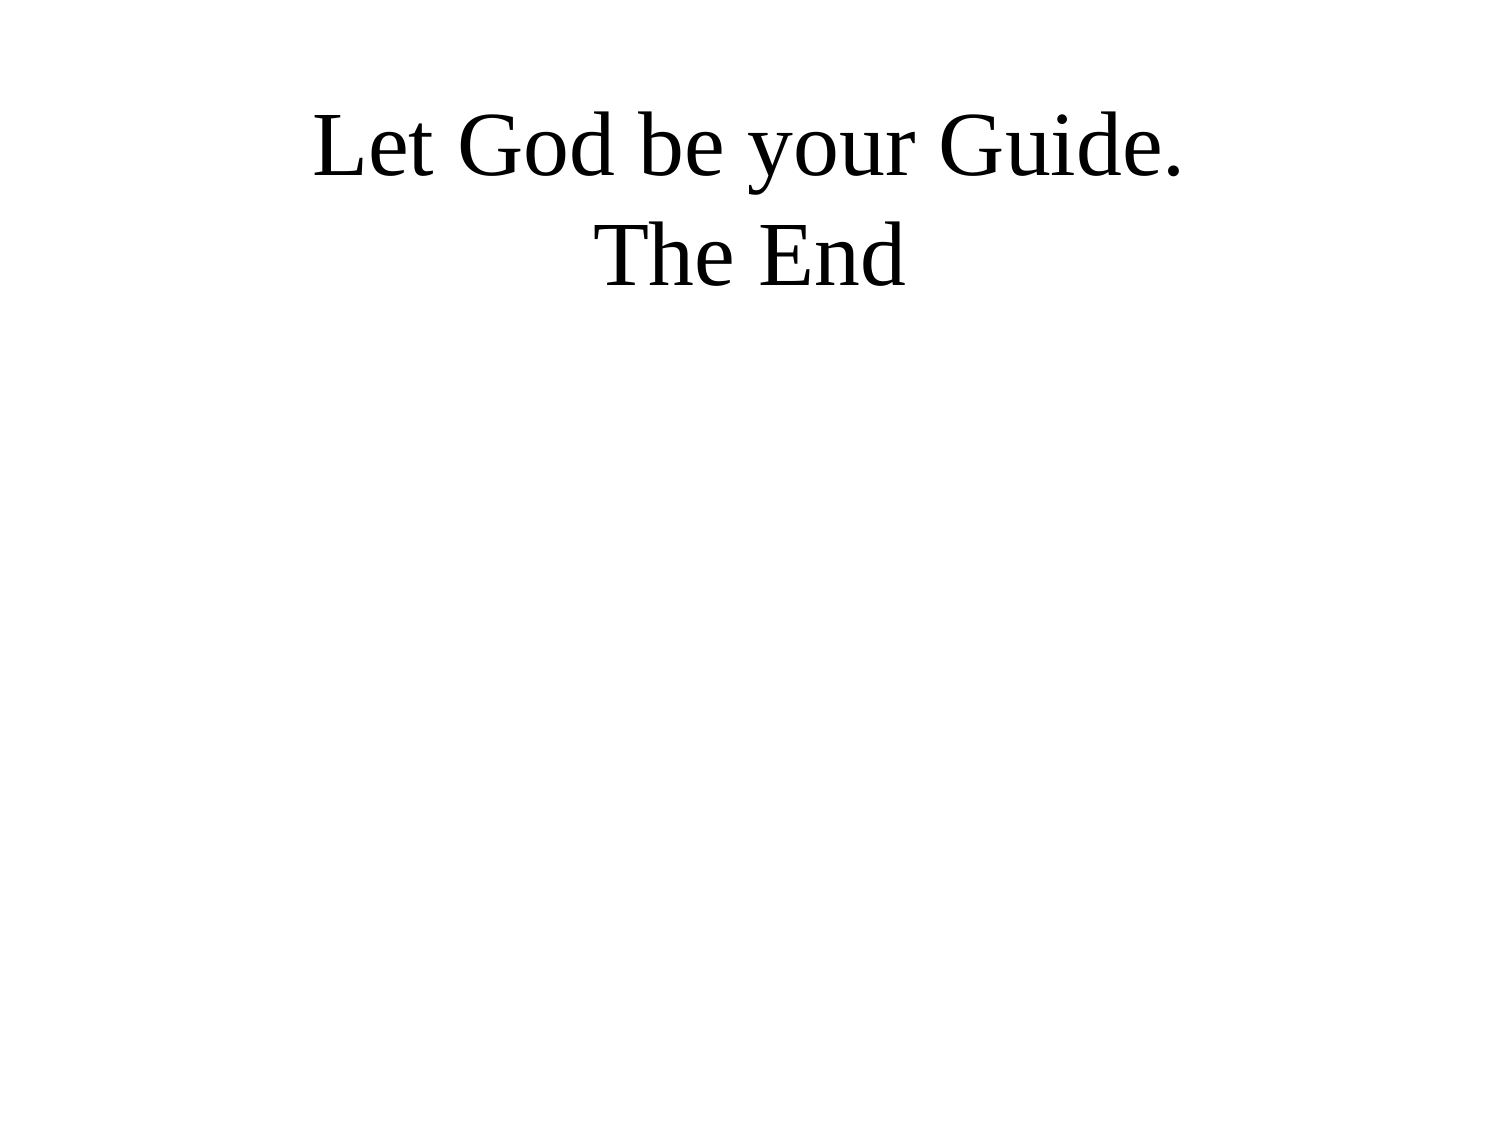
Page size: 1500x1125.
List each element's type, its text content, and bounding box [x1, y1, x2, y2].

title Let God be your Guide. The End [112, 99, 1388, 288]
